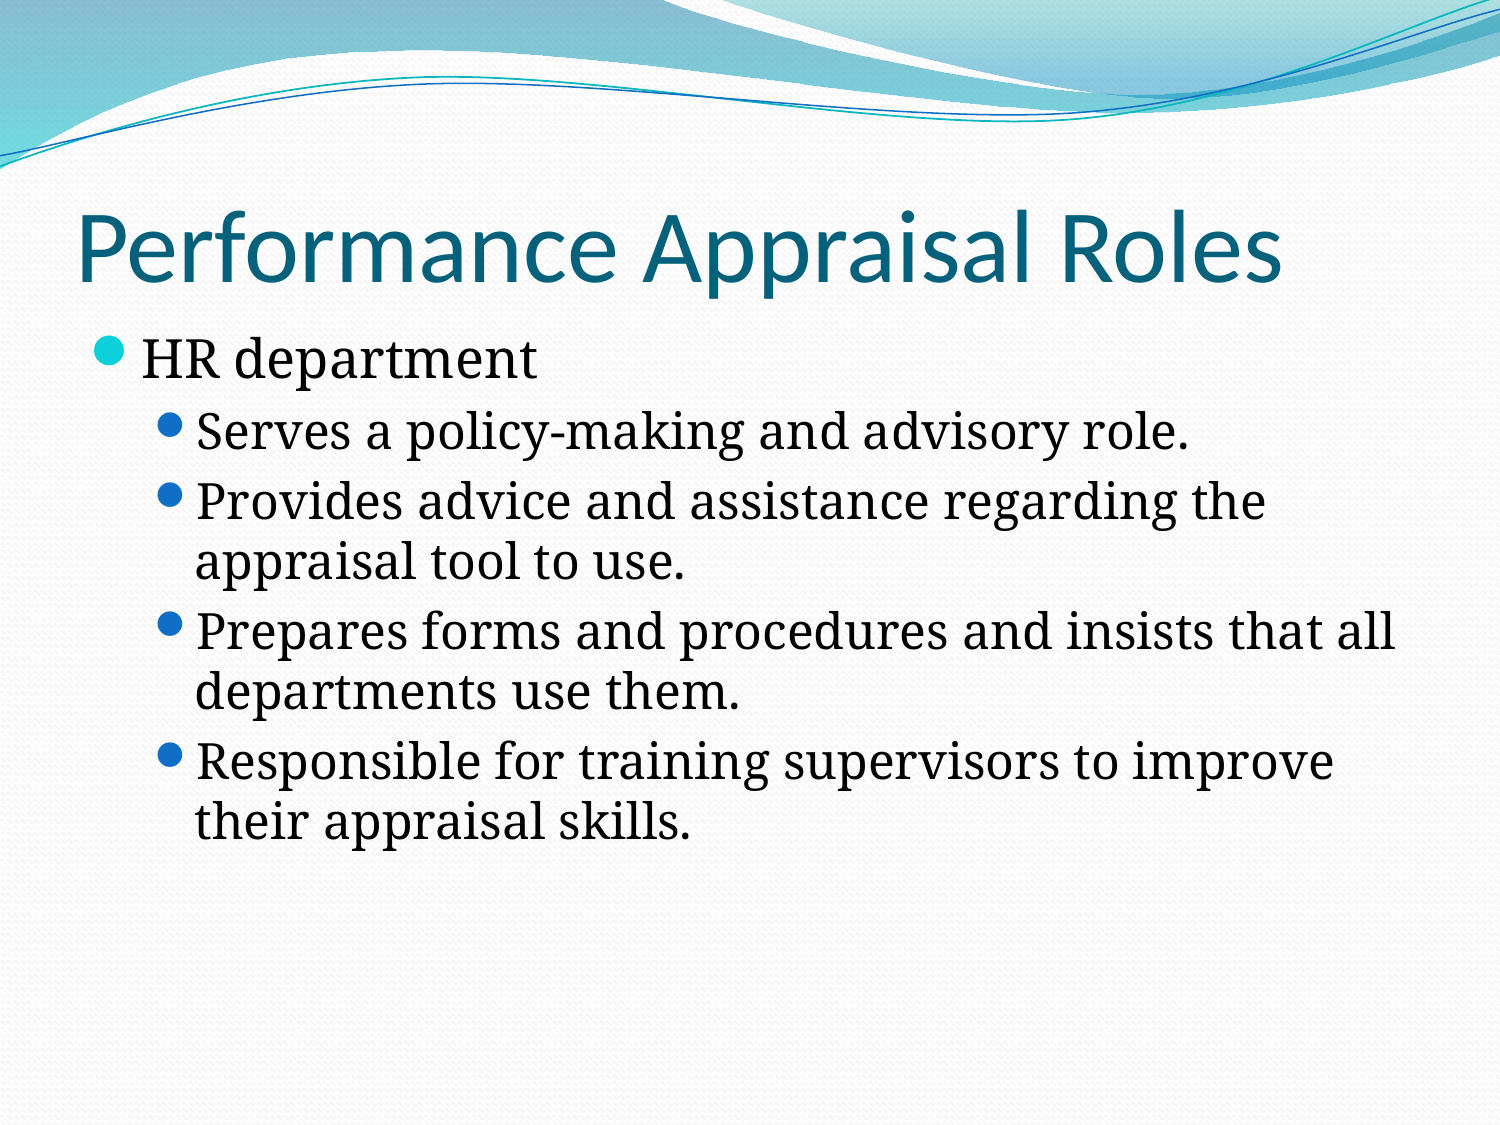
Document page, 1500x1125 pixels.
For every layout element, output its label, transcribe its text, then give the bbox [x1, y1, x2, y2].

title Performance Appraisal Roles [75, 115, 1425, 303]
list HR department Serves a policy-making and advisory role. Provides advice and assistance regarding the appraisal tool to use. Prepares forms and procedures and insists that all departments use them. Responsible for training supervisors to improve their appraisal skills. [75, 317, 1425, 1038]
